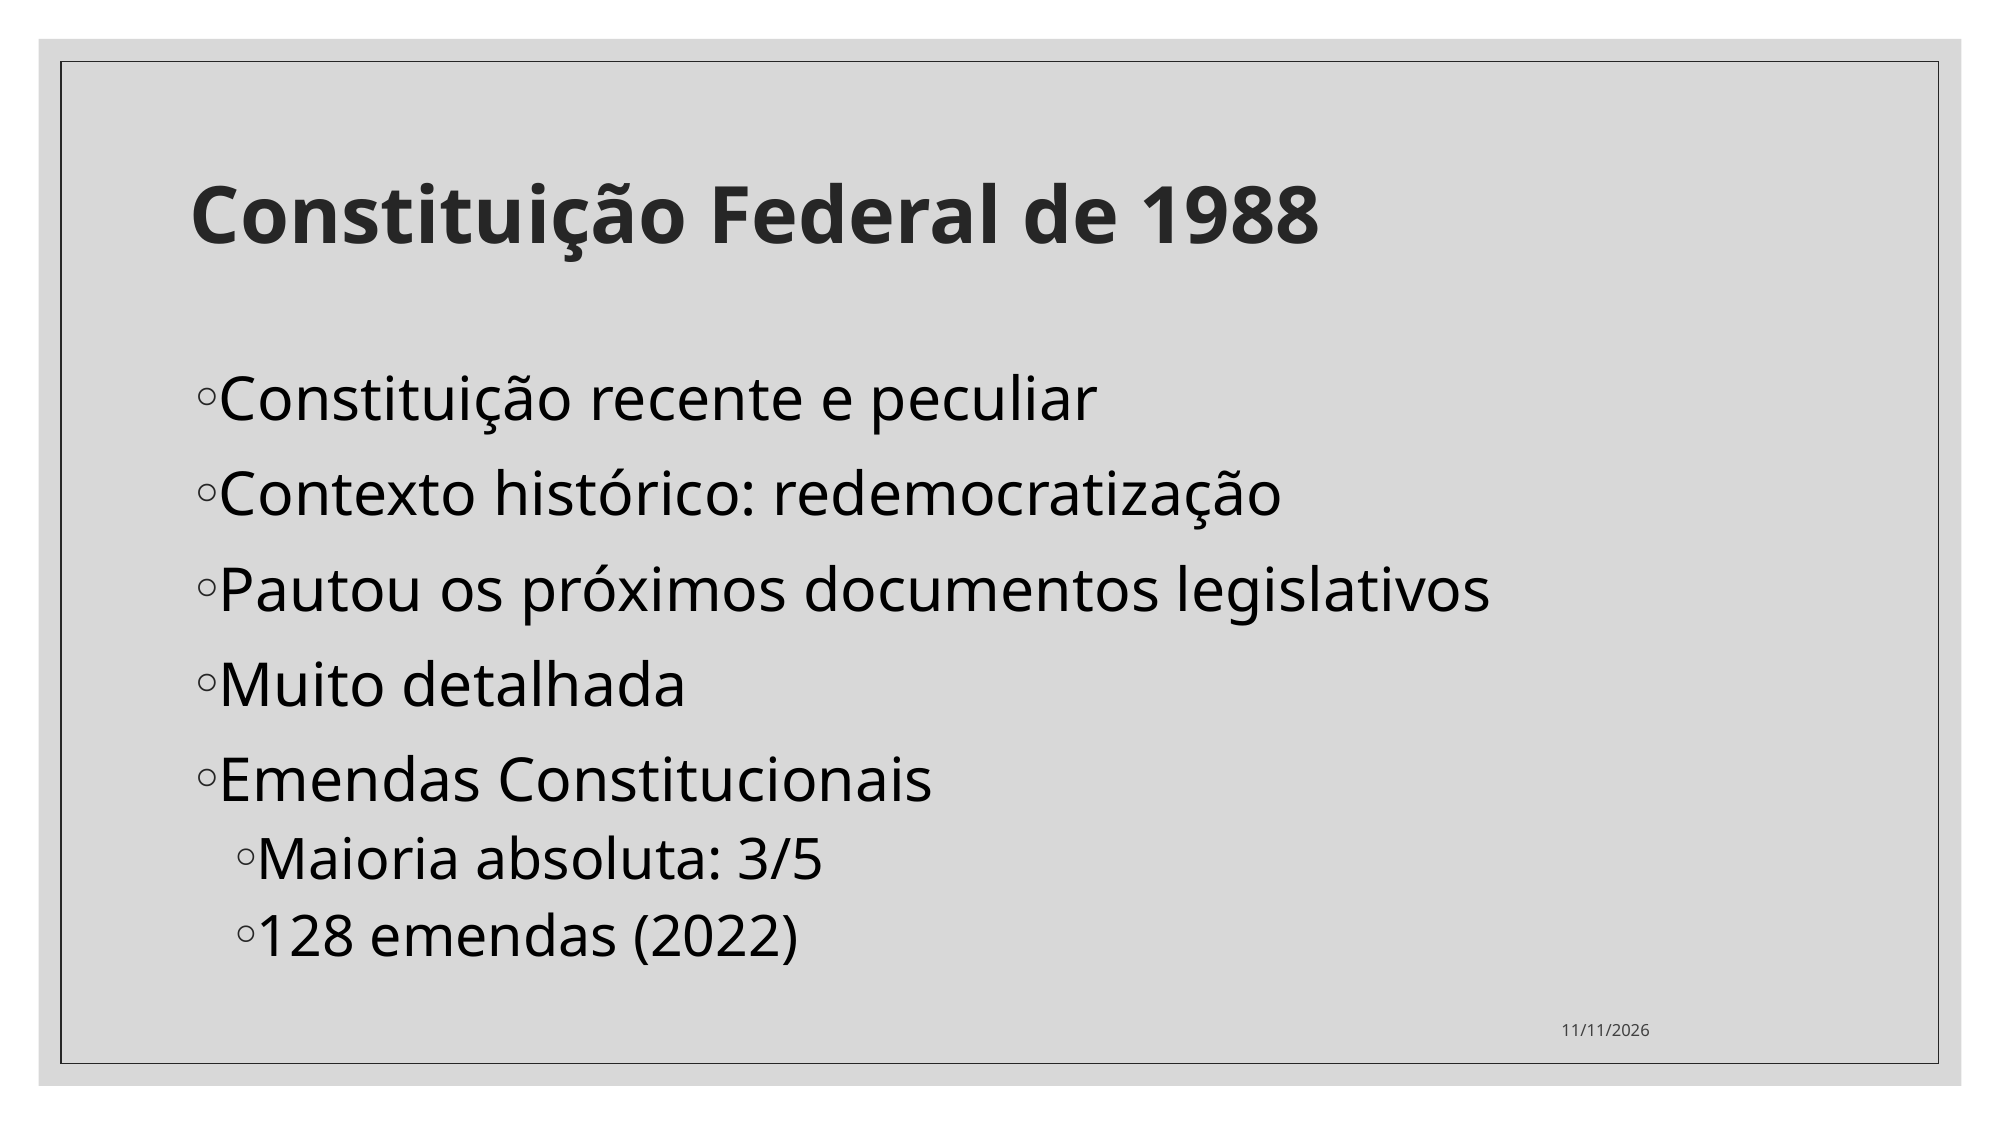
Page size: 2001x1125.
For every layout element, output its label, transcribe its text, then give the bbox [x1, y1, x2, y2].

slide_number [1190, 990, 1665, 1050]
list Constituição recente e peculiar Contexto histórico: redemocratização Pautou os próximos documentos legislativos Muito detalhada Emendas Constitucionais Maioria absoluta: 3/5 128 emendas (2022) [174, 345, 1825, 977]
title Constituição Federal de 1988 [174, 105, 1825, 331]
